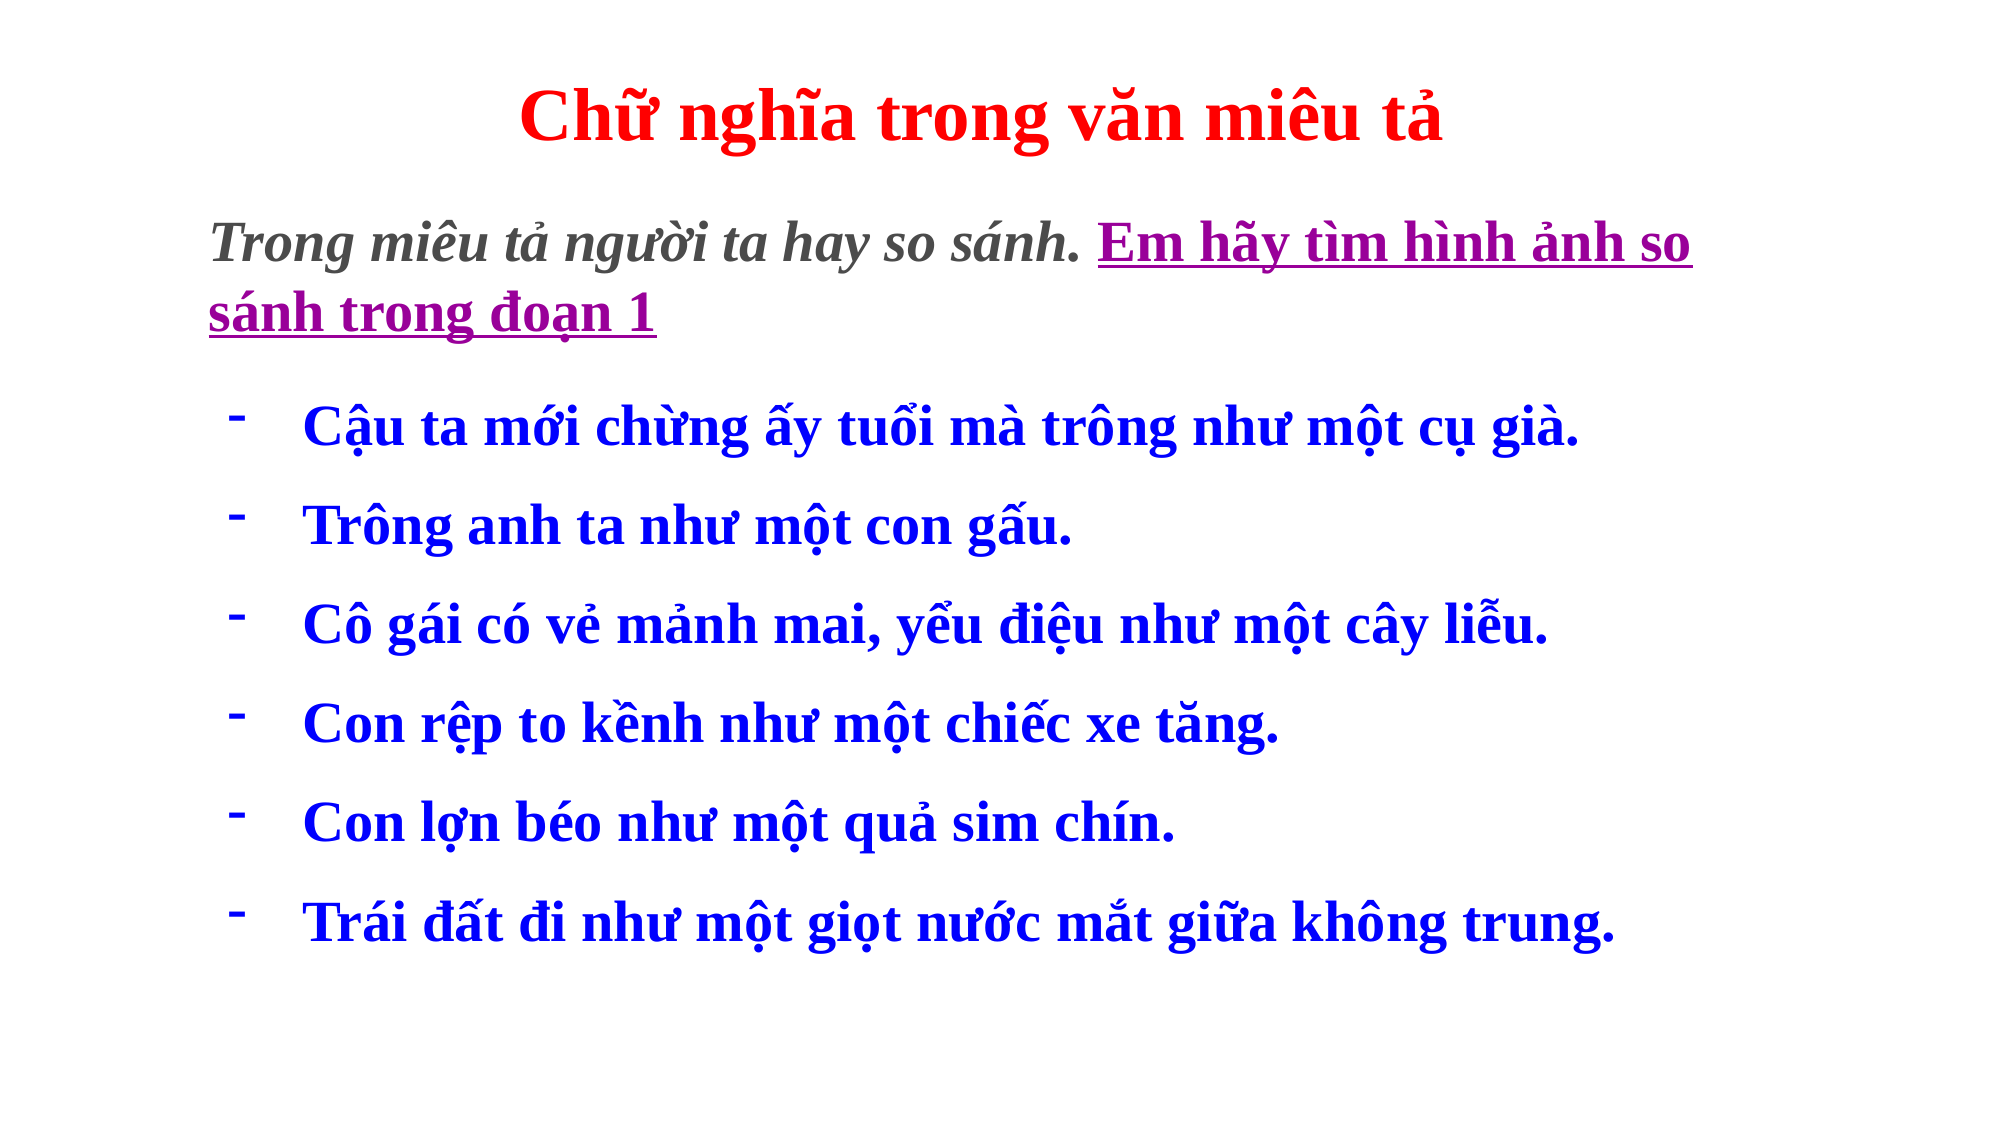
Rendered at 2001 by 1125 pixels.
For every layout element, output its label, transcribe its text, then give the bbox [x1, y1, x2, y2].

text_box Chữ nghĩa trong văn miêu tả [203, 58, 1741, 164]
text_box Cậu ta mới chừng ấy tuổi mà trông như một cụ già. Trông anh ta như một con gấu. Cô gái có vẻ mảnh mai, yểu điệu như một cây liễu. Con rệp to kềnh như một chiếc xe tăng. Con lợn béo như một quả sim chín. Trái đất đi như một giọt nước mắt giữa không trung. [212, 379, 1738, 961]
text_box Trong miêu tả người ta hay so sánh. Em hãy tìm hình ảnh so sánh trong đoạn 1 [193, 195, 1807, 351]
